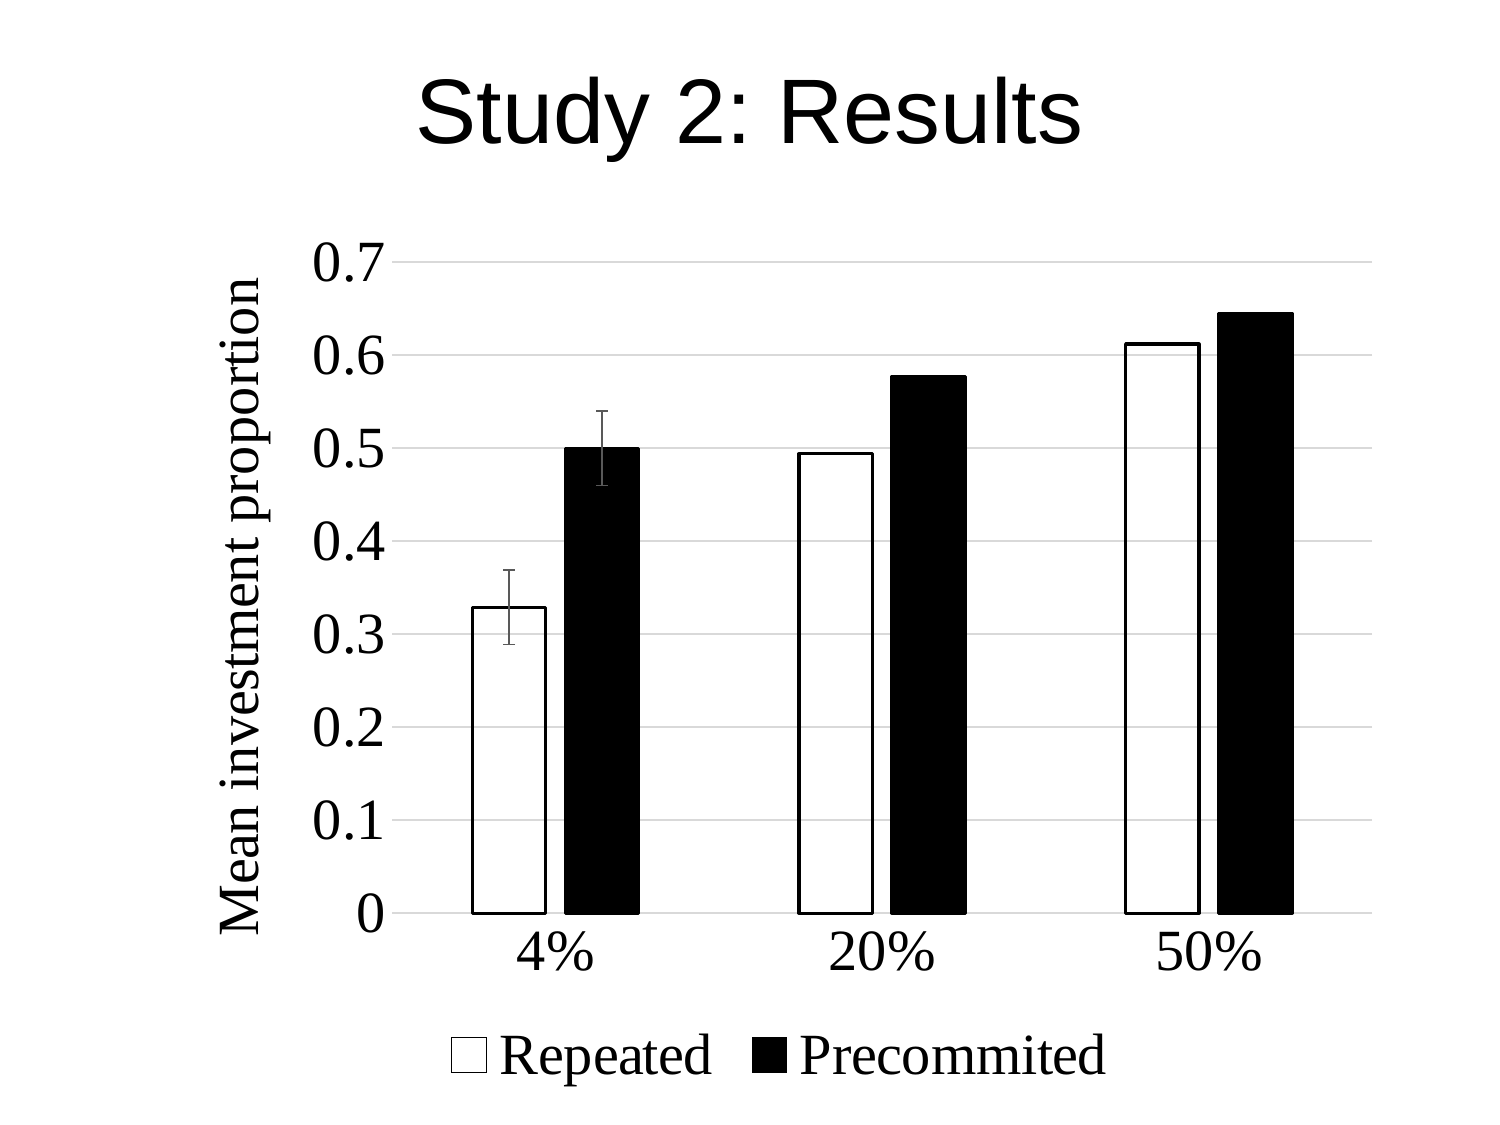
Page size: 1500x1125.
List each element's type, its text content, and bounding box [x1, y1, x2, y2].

chart [162, 212, 1398, 1100]
title Study 2: Results [103, 25, 1397, 189]
